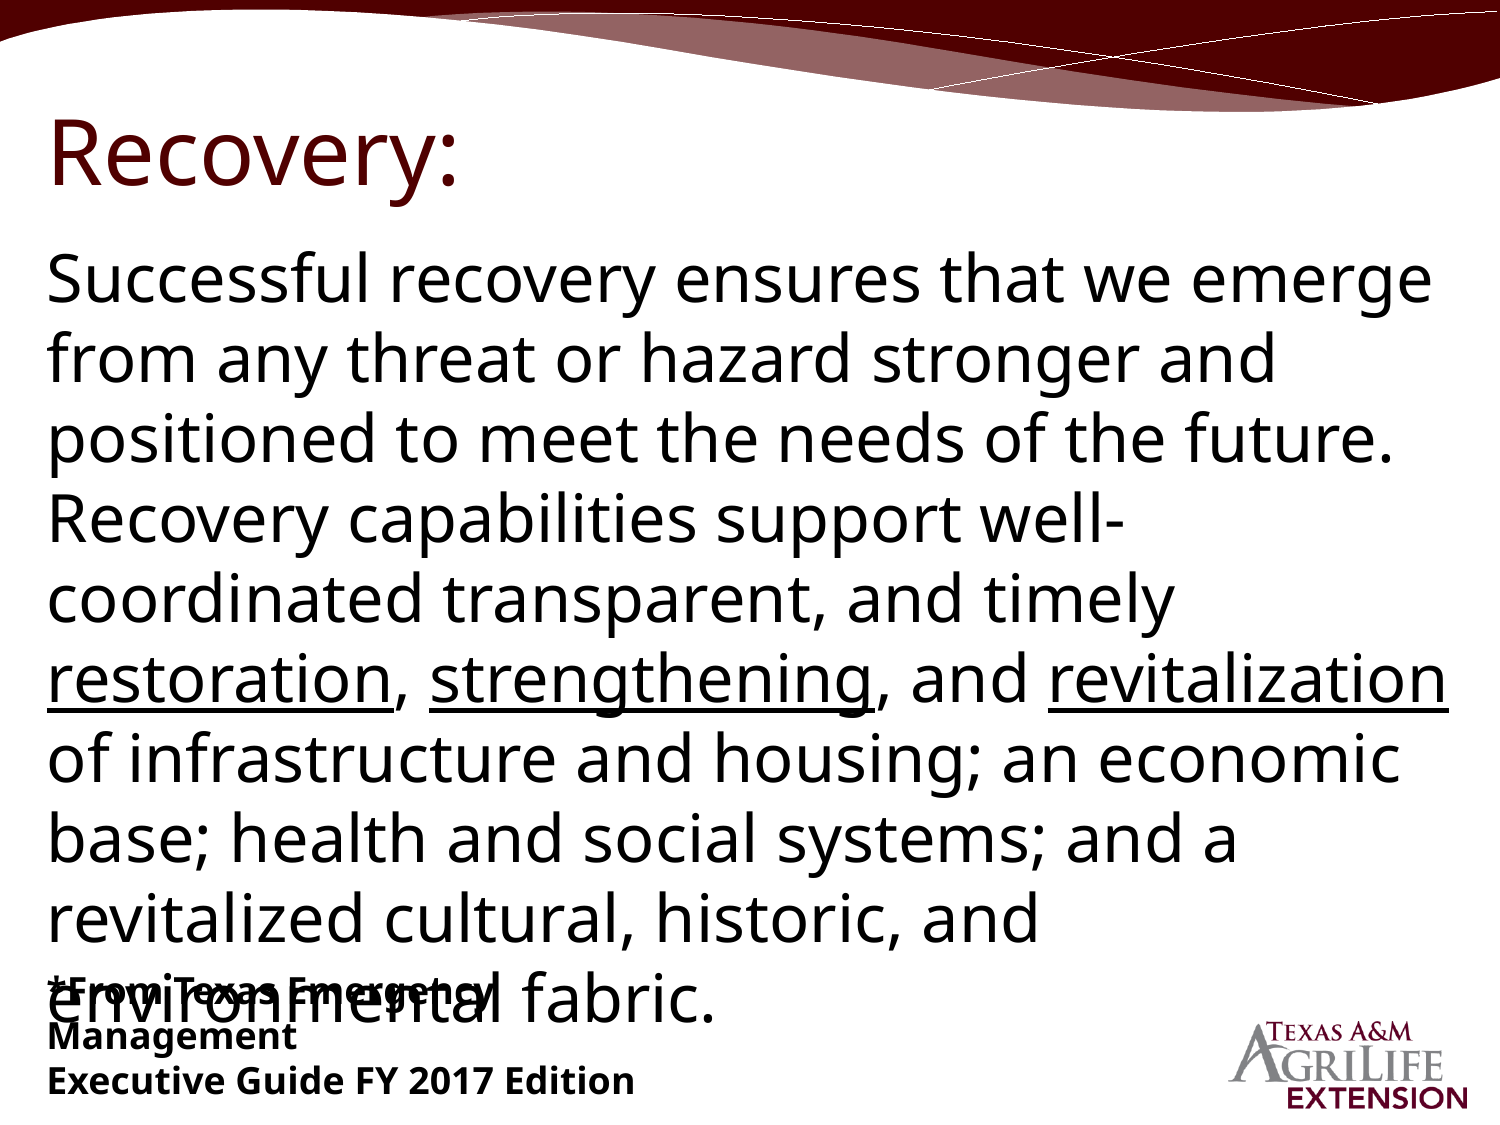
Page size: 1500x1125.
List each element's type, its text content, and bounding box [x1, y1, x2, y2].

list Successful recovery ensures that we emerge from any threat or hazard stronger and positioned to meet the needs of the future. Recovery capabilities support well-coordinated transparent, and timely restoration, strengthening, and revitalization of infrastructure and housing; an economic base; health and social systems; and a revitalized cultural, historic, and environmental fabric. [31, 229, 1467, 960]
picture [1228, 1021, 1467, 1109]
text_box *From Texas Emergency Management Executive Guide FY 2017 Edition [31, 959, 677, 1109]
title Recovery: [31, 69, 1467, 229]
